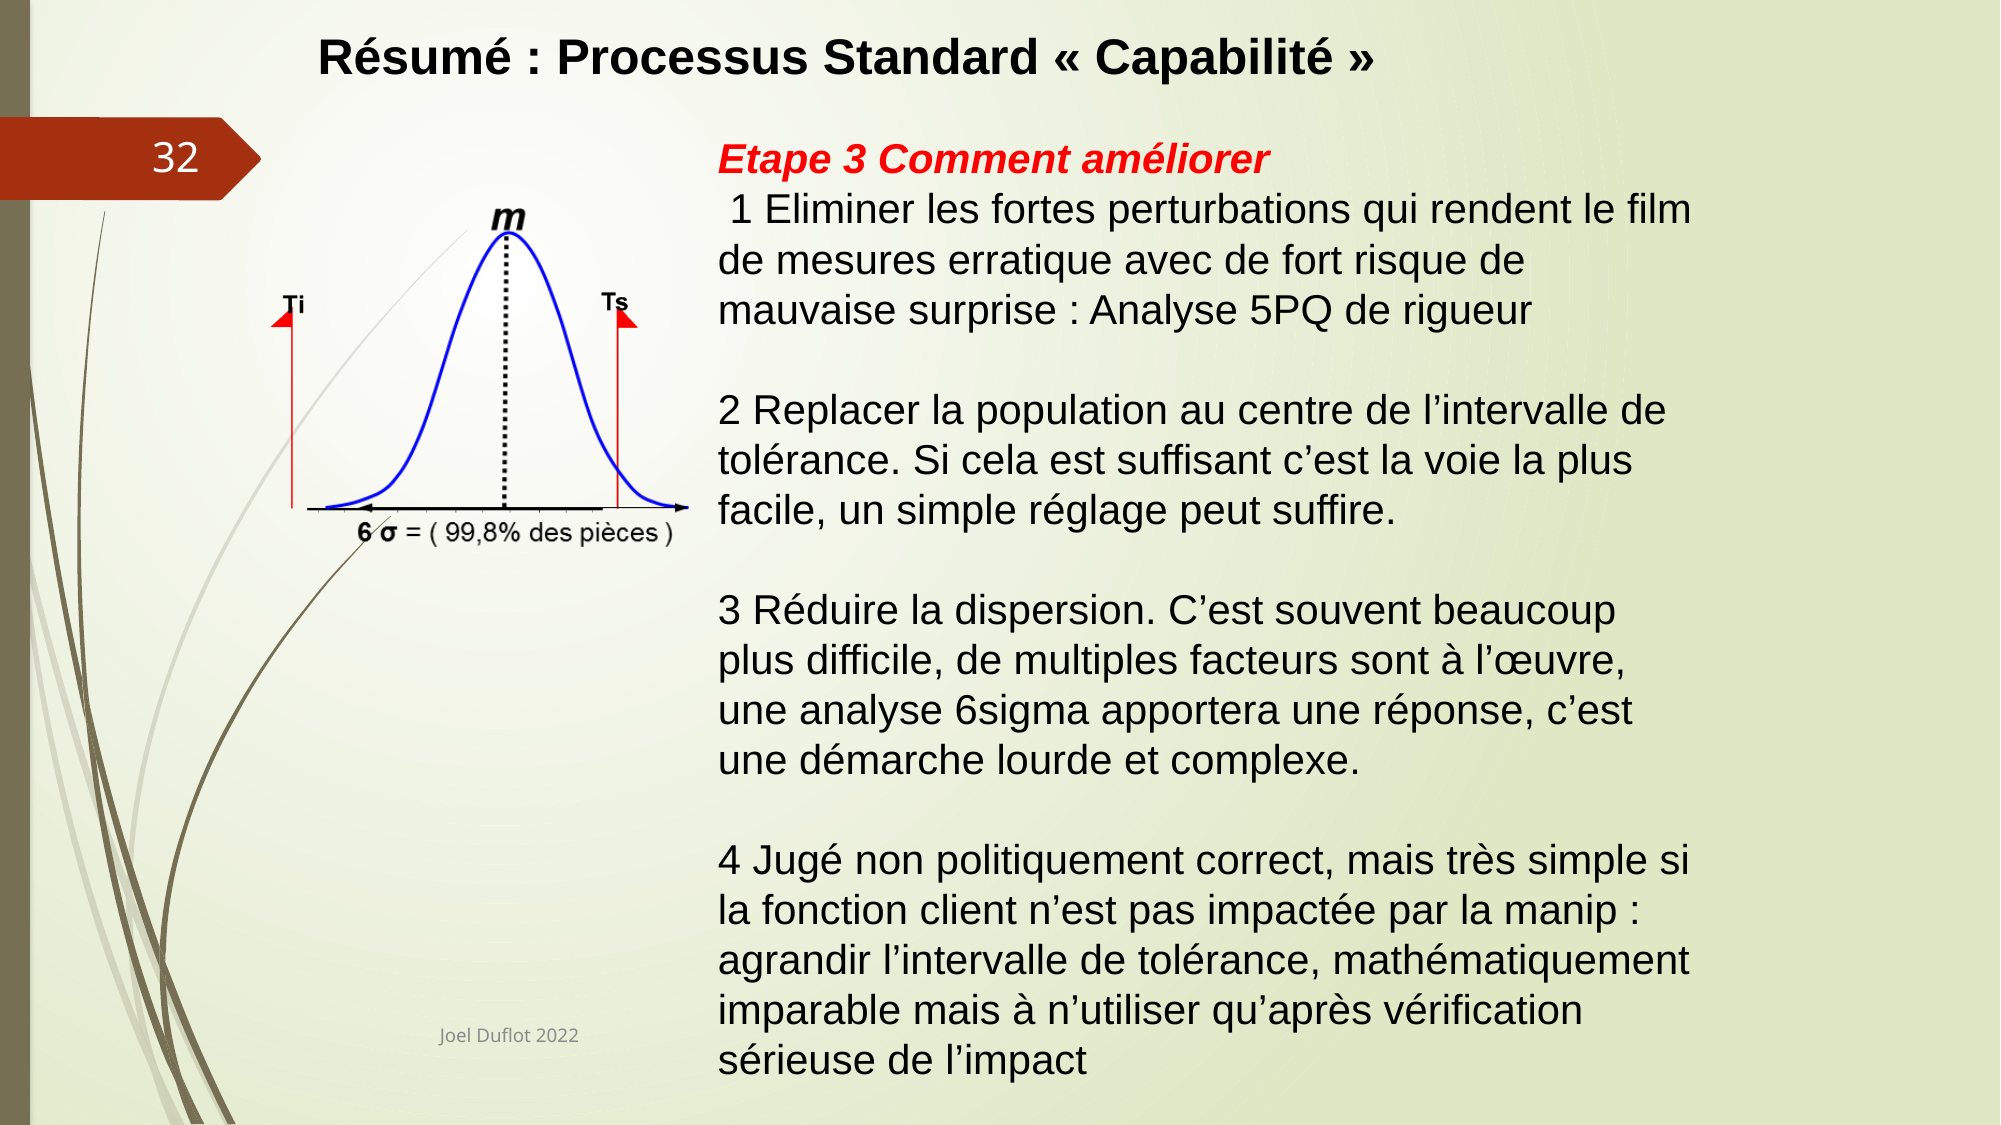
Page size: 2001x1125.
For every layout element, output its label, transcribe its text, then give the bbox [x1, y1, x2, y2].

text_box Résumé : Processus Standard « Capabilité » [303, 17, 1461, 93]
footer Joel Duflot 2022 [424, 1006, 1675, 1067]
slide_number 32 [87, 129, 216, 190]
picture [267, 178, 704, 563]
text_box Etape 3 Comment améliorer 1 Eliminer les fortes perturbations qui rendent le film de mesures erratique avec de fort risque de mauvaise surprise : Analyse 5PQ de rigueur 2 Replacer la population au centre de l’intervalle de tolérance. Si cela est suffisant c’est la voie la plus facile, un simple réglage peut suffire. 3 Réduire la dispersion. C’est souvent beaucoup plus difficile, de multiples facteurs sont à l’œuvre, une analyse 6sigma apportera une réponse, c’est une démarche lourde et complexe. 4 Jugé non politiquement correct, mais très simple si la fonction client n’est pas impactée par la manip : agrandir l’intervalle de tolérance, mathématiquement imparable mais à n’utiliser qu’après vérification sérieuse de l’impact [703, 124, 1709, 1091]
